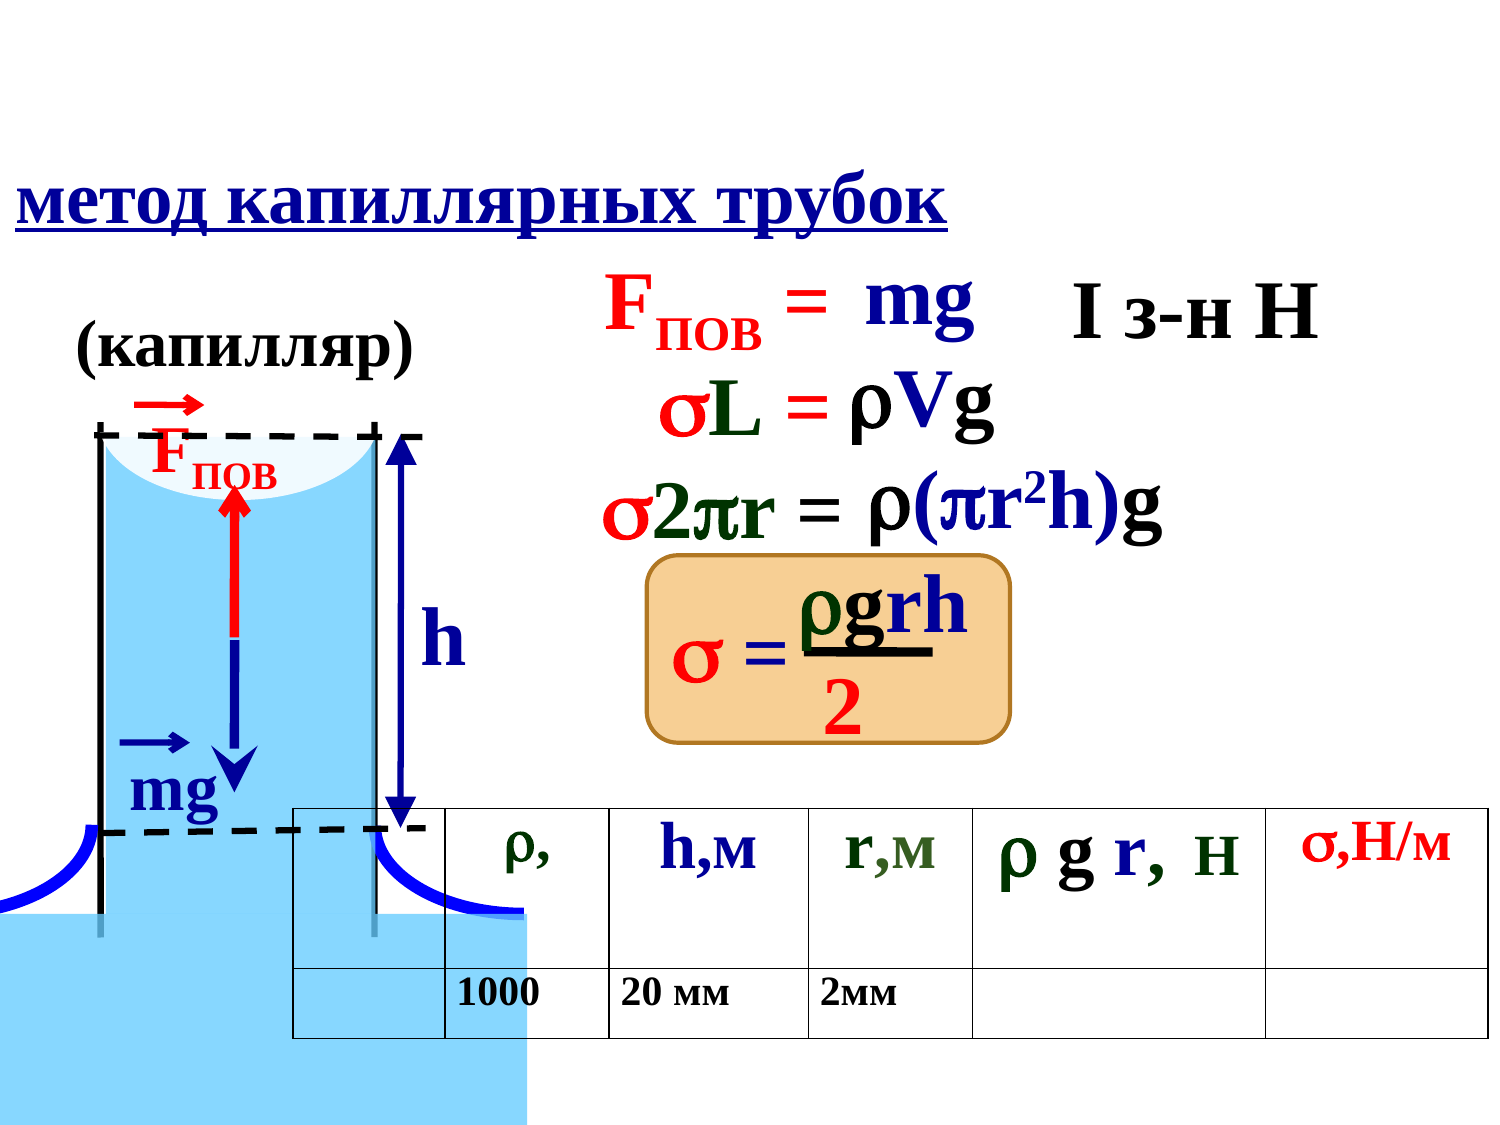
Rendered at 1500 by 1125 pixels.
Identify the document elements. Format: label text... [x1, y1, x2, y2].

text_box метод капиллярных трубок [0, 141, 1254, 247]
table_cell [1266, 969, 1487, 1038]
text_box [114, 735, 235, 833]
table_cell 2мм [809, 969, 972, 1038]
text_box I з-н Н [1056, 247, 1335, 363]
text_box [100, 421, 375, 938]
table_header [294, 809, 444, 968]
table_header h,м [610, 809, 808, 968]
table_header r,м [809, 809, 972, 968]
table_cell 20 мм [610, 969, 808, 1038]
text_box grh [782, 541, 1043, 636]
text_box [390, 433, 412, 574]
text_box h [384, 574, 482, 689]
text_box  = [636, 590, 806, 706]
text_box Vg [812, 335, 1011, 437]
text_box mg [829, 234, 991, 335]
text_box 2r = [587, 447, 810, 563]
text_box 2 [807, 643, 988, 738]
text_box FПОВ = [589, 239, 846, 368]
text_box (капилляр) [60, 292, 430, 388]
table_header ,Н/м [1266, 809, 1487, 968]
text_box [0, 824, 90, 907]
table_header , [446, 809, 608, 968]
text_box [0, 912, 529, 1125]
table_cell [294, 969, 444, 1038]
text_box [128, 398, 301, 495]
text_box L = [643, 368, 812, 447]
text_box (r2h)g [810, 437, 1179, 553]
text_box [644, 636, 1013, 745]
table_cell 1000 [446, 969, 608, 1038]
table_header  g r, Н [973, 809, 1265, 968]
table_cell [973, 969, 1265, 1038]
text_box [644, 563, 782, 590]
